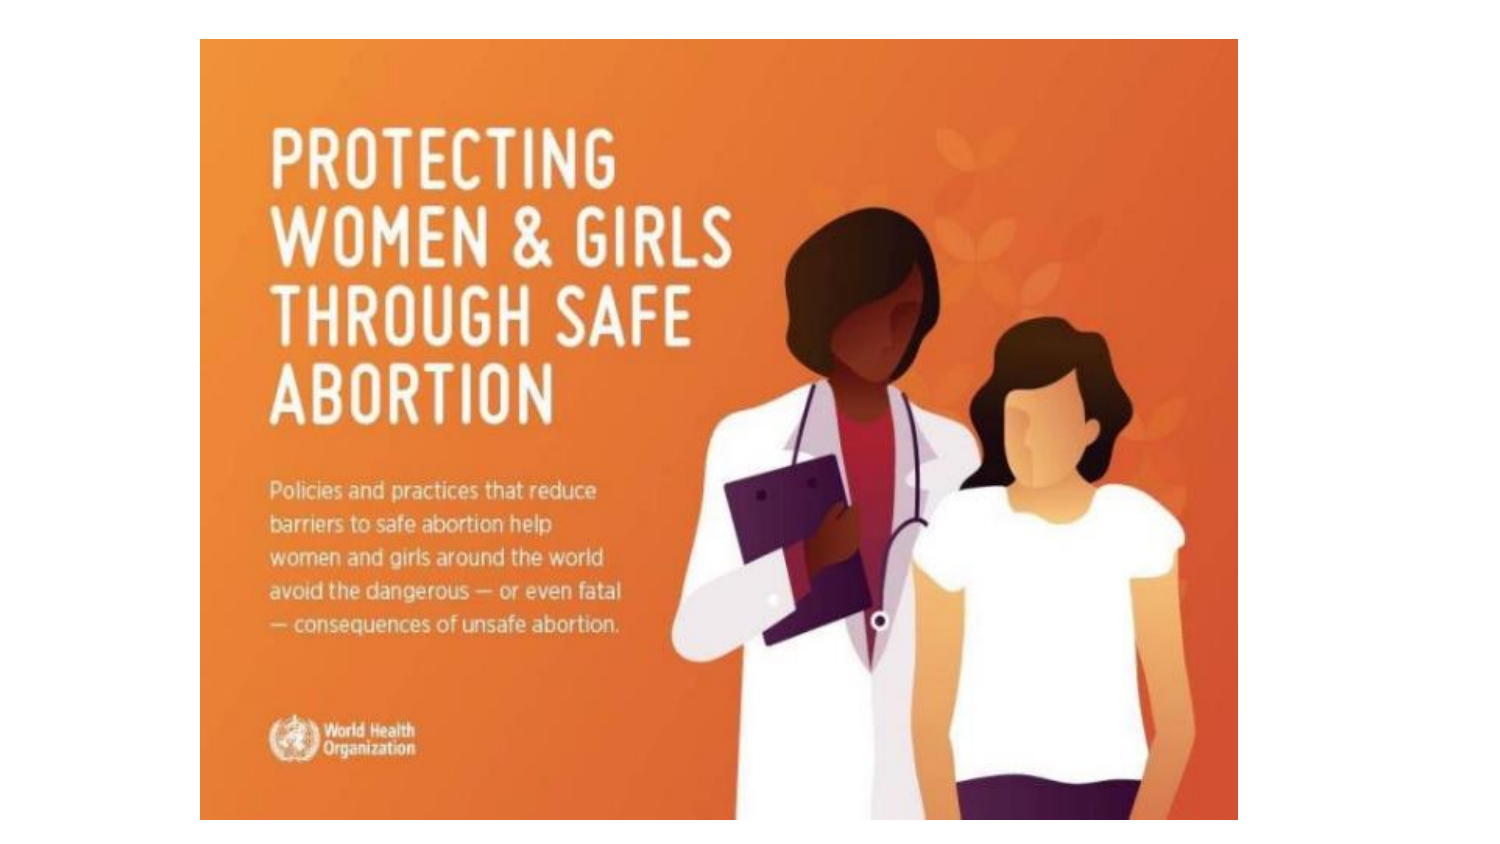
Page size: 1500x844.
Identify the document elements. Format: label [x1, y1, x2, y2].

picture [199, 39, 1238, 821]
